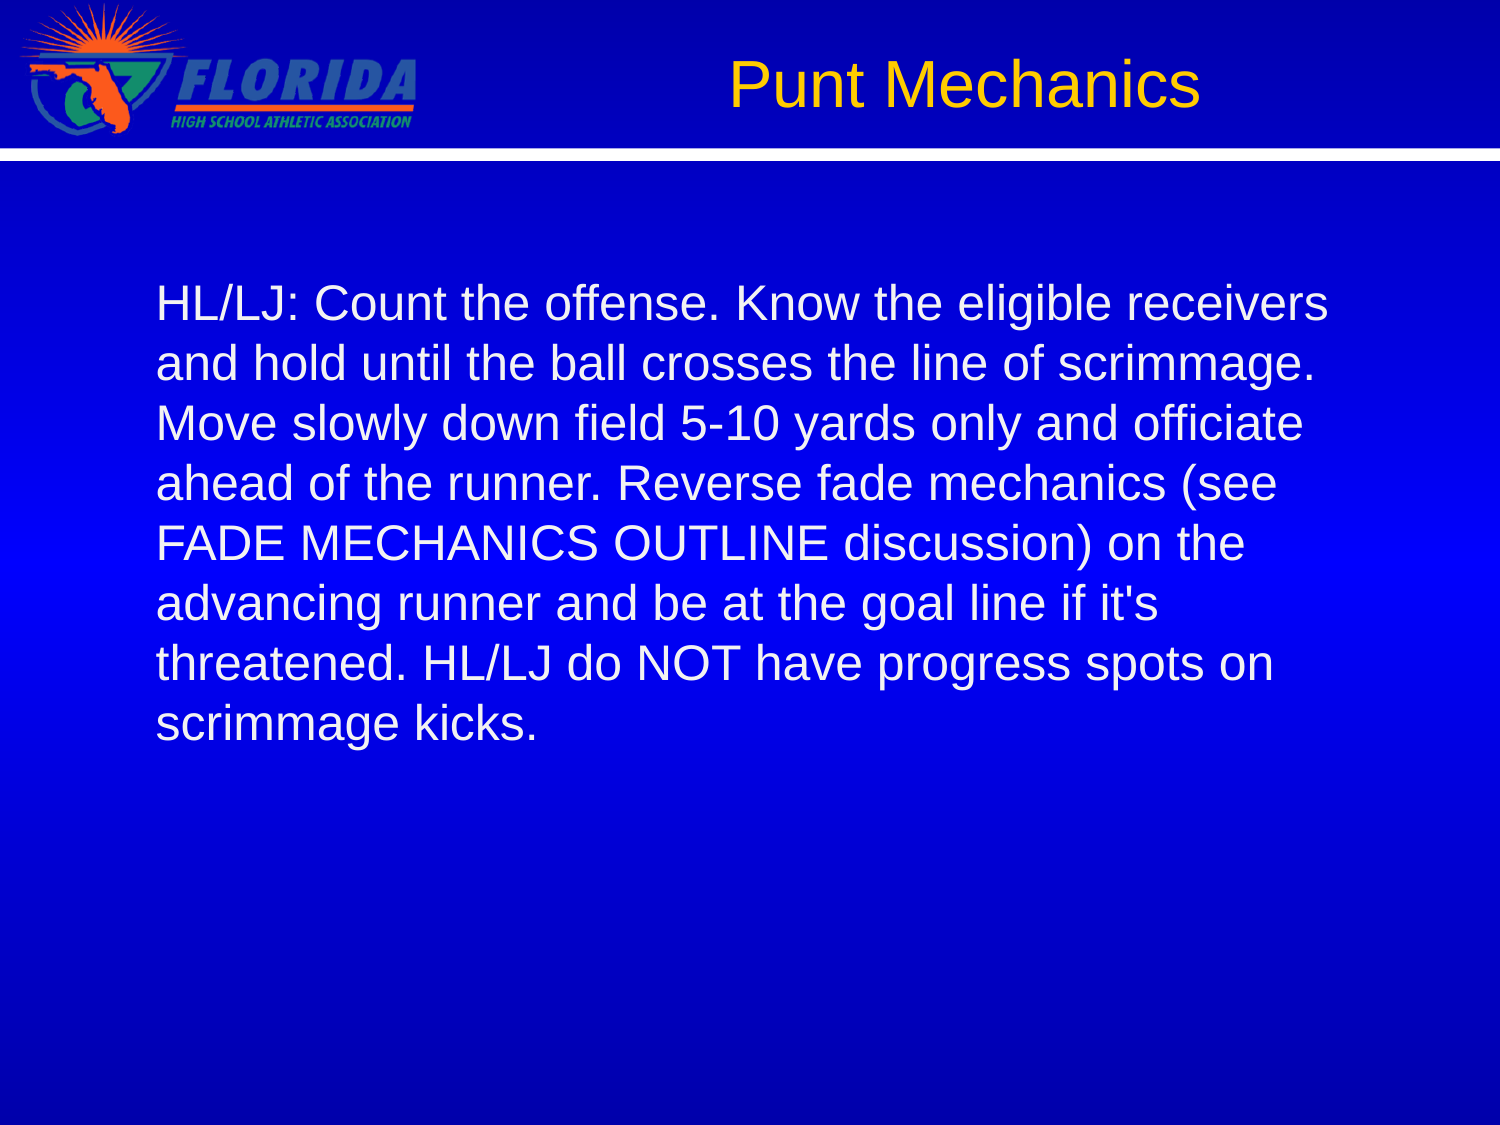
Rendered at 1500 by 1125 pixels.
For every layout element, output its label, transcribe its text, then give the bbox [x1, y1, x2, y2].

list HL/LJ: Count the offense. Know the eligible receivers and hold until the ball crosses the line of scrimmage. Move slowly down field 5-10 yards only and officiate ahead of the runner. Reverse fade mechanics (see FADE MECHANICS OUTLINE discussion) on the advancing runner and be at the goal line if it's threatened. HL/LJ do NOT have progress spots on scrimmage kicks. [75, 262, 1425, 1005]
picture [15, 0, 486, 140]
text_box Punt Mechanics [450, 33, 1481, 129]
